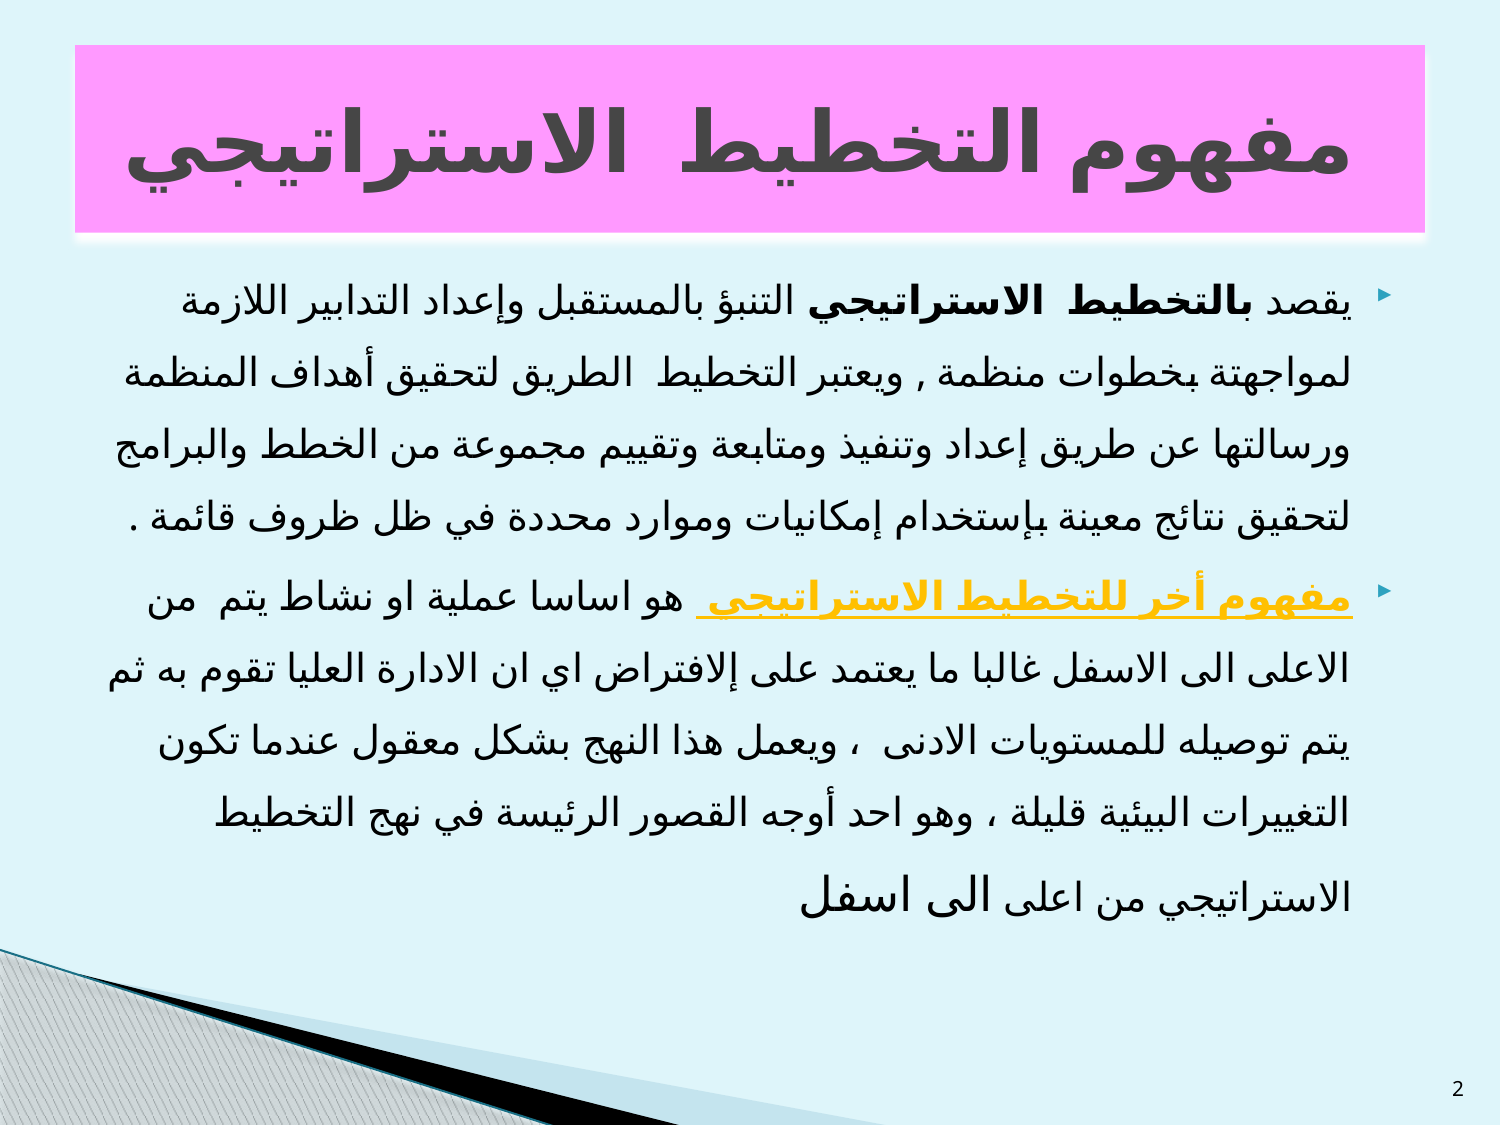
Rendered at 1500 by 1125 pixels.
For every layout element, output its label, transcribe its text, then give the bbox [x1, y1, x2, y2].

title مفهوم التخطيط الاستراتيجي [75, 45, 1425, 233]
slide_number 2 [1418, 1051, 1479, 1112]
list يقصد بالتخطيط الاستراتيجي التنبؤ بالمستقبل وإعداد التدابير اللازمة لمواجهتة بخطوات منظمة , ويعتبر التخطيط الطريق لتحقيق أهداف المنظمة ورسالتها عن طريق إعداد وتنفيذ ومتابعة وتقييم مجموعة من الخطط والبرامج لتحقيق نتائج معينة بإستخدام إمكانيات وموارد محددة في ظل ظروف قائمة . مفهوم أخر للتخطيط الاستراتيجي هو اساسا عملية او نشاط يتم من الاعلى الى الاسفل غالبا ما يعتمد على إلافتراض اي ان الادارة العليا تقوم به ثم يتم توصيله للمستويات الادنى ، ويعمل هذا النهج بشكل معقول عندما تكون التغييرات البيئية قليلة ، وهو احد أوجه القصور الرئيسة في نهج التخطيط الاستراتيجي من اعلى الى اسفل [75, 249, 1425, 986]
